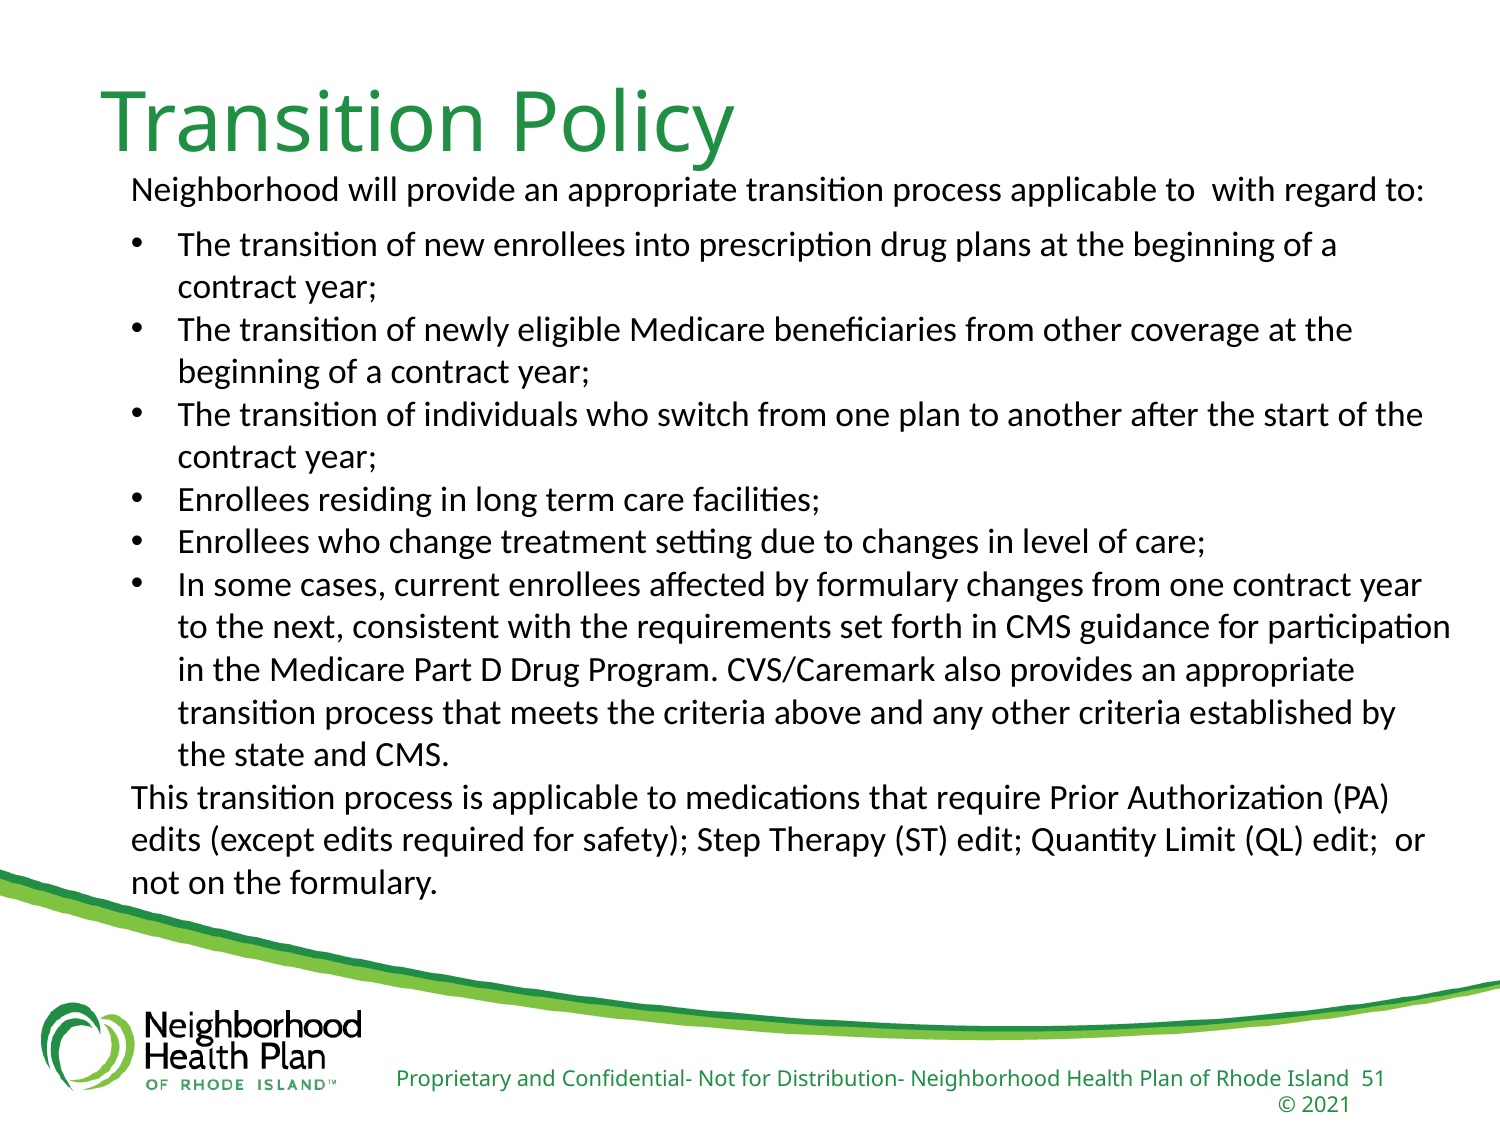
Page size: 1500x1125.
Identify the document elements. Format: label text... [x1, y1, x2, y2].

title Transition Policy [85, 40, 1380, 208]
picture [0, 0, 1500, 1125]
text_box Neighborhood will provide an appropriate transition process applicable to with regard to: The transition of new enrollees into prescription drug plans at the beginning of a contract year; The transition of newly eligible Medicare beneficiaries from other coverage at the beginning of a contract year; The transition of individuals who switch from one plan to another after the start of the contract year; Enrollees residing in long term care facilities; Enrollees who change treatment setting due to changes in level of care; In some cases, current enrollees affected by formulary changes from one contract year to the next, consistent with the requirements set forth in CMS guidance for participation in the Medicare Part D Drug Program. CVS/Caremark also provides an appropriate transition process that meets the criteria above and any other criteria established by the state and CMS. This transition process is applicable to medications that require Prior Authorization (PA) edits (except edits required for safety); Step Therapy (ST) edit; Quantity Limit (QL) edit; or not on the formulary. [115, 158, 1469, 963]
